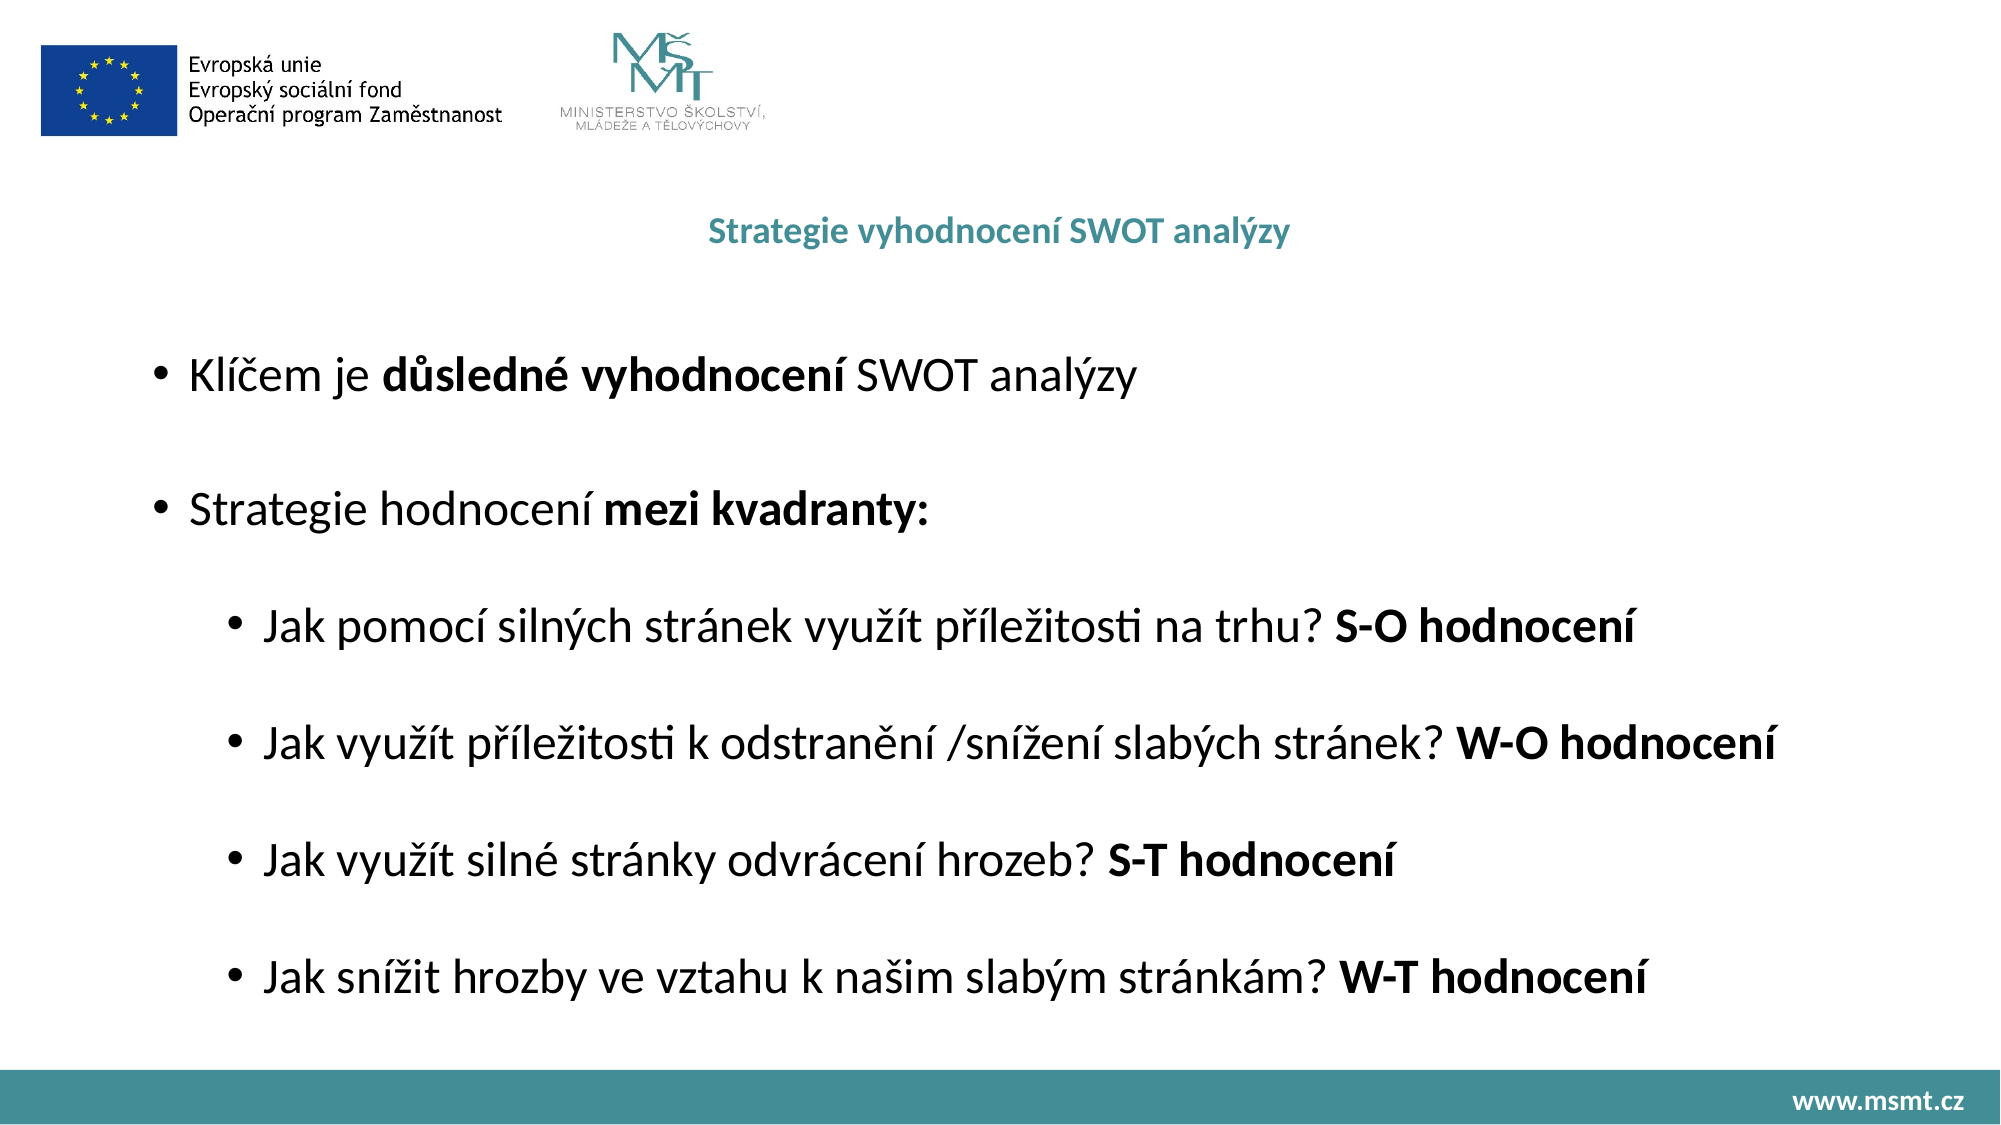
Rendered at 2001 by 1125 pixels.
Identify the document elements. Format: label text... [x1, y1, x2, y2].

list Klíčem je důsledné vyhodnocení SWOT analýzy Strategie hodnocení mezi kvadranty: Jak pomocí silných stránek využít příležitosti na trhu? S-O hodnocení Jak využít příležitosti k odstranění /snížení slabých stránek? W-O hodnocení Jak využít silné stránky odvrácení hrozeb? S-T hodnocení Jak snížit hrozby ve vztahu k našim slabým stránkám? W-T hodnocení [137, 341, 1863, 1014]
picture [0, 0, 814, 176]
title Strategie vyhodnocení SWOT analýzy [137, 161, 1863, 312]
